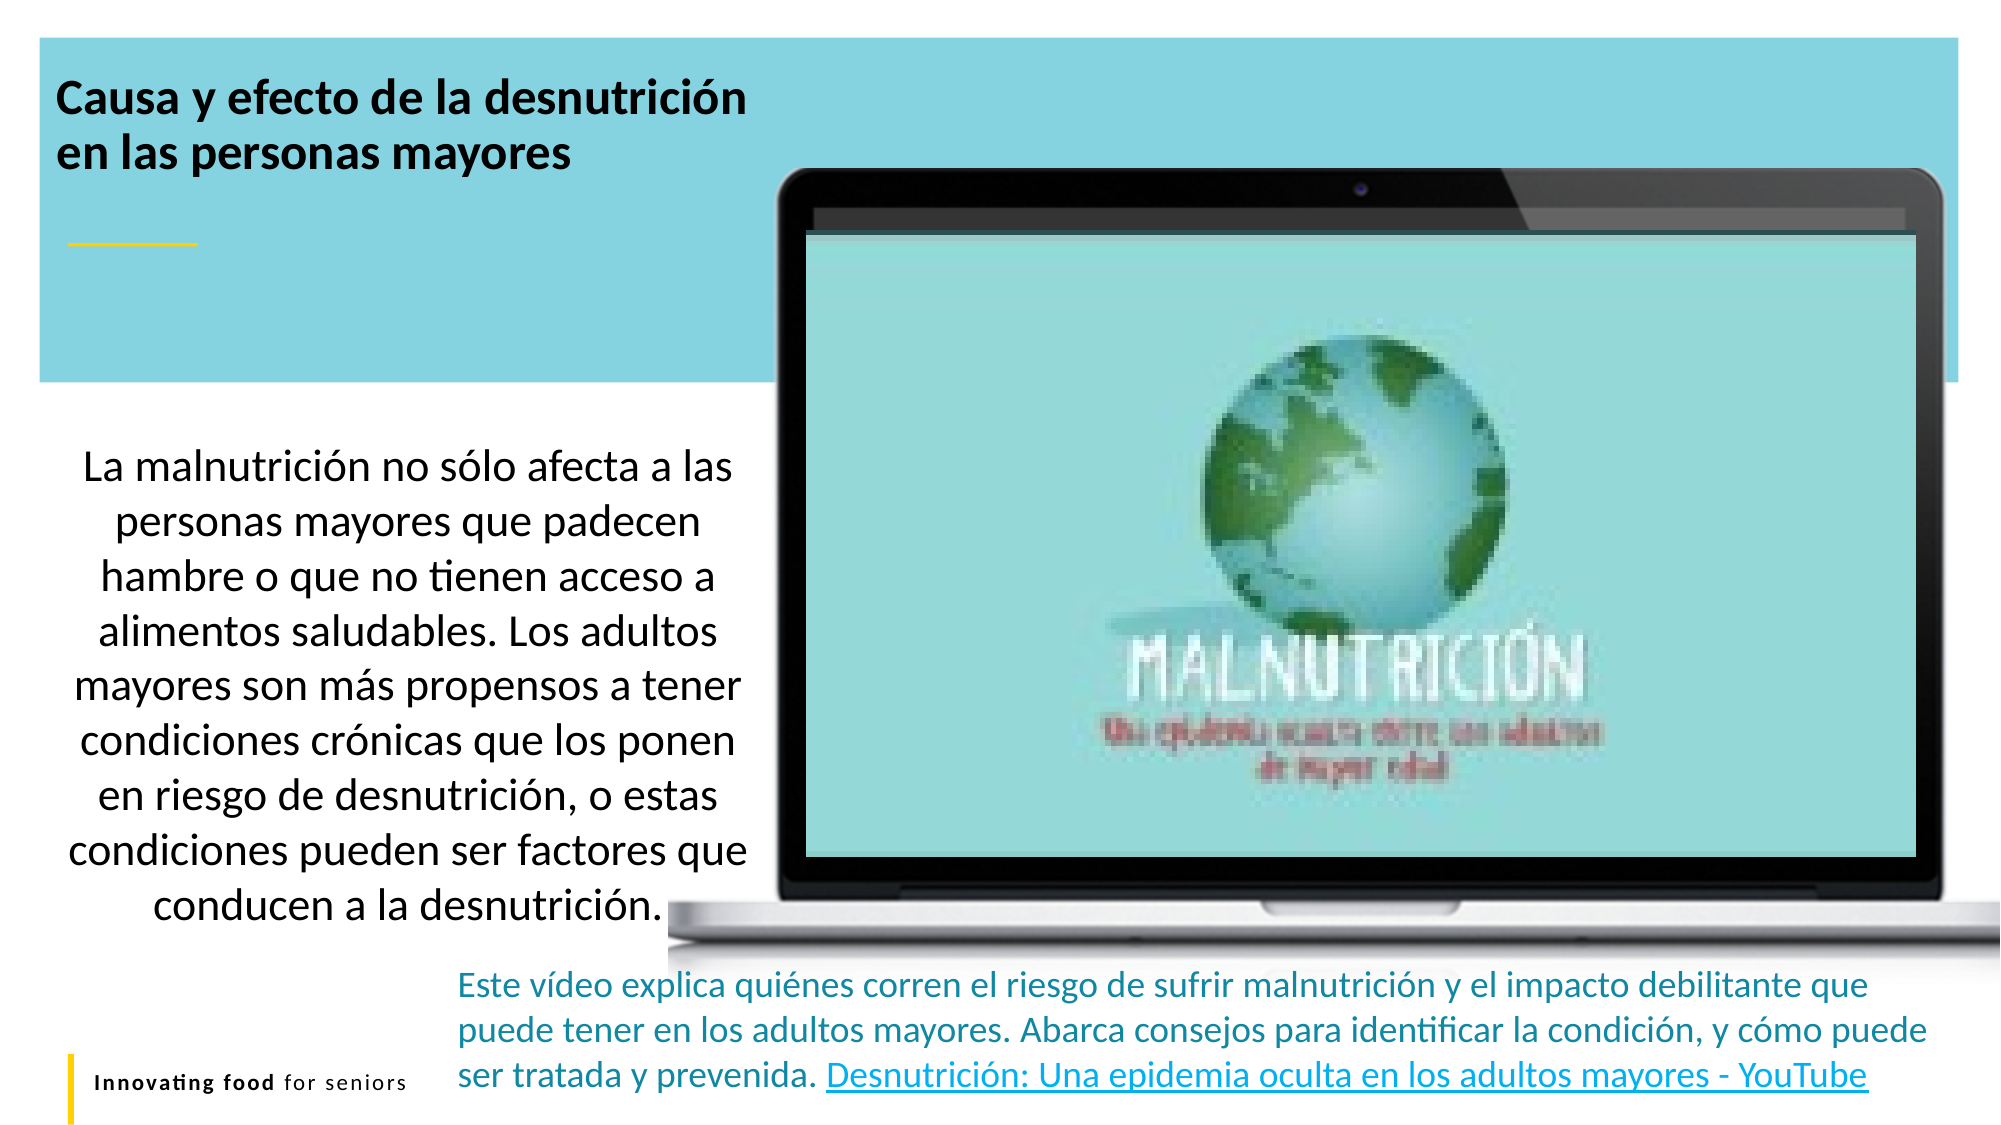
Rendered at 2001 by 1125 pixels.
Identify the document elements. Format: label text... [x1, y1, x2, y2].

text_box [805, 229, 1917, 858]
picture [668, 168, 2000, 1051]
list Causa y efecto de la desnutrición en las personas mayores [41, 63, 769, 230]
list La malnutrición no sólo afecta a las personas mayores que padecen hambre o que no tienen acceso a alimentos saludables. Los adultos mayores son más propensos a tener condiciones crónicas que los ponen en riesgo de desnutrición, o estas condiciones pueden ser factores que conducen a la desnutrición. [0, 427, 780, 1105]
text_box Este vídeo explica quiénes corren el riesgo de sufrir malnutrición y el impacto debilitante que puede tener en los adultos mayores. Abarca consejos para identificar la condición, y cómo puede ser tratada y prevenida. Desnutrición: Una epidemia oculta en los adultos mayores - YouTube [442, 952, 1984, 1103]
